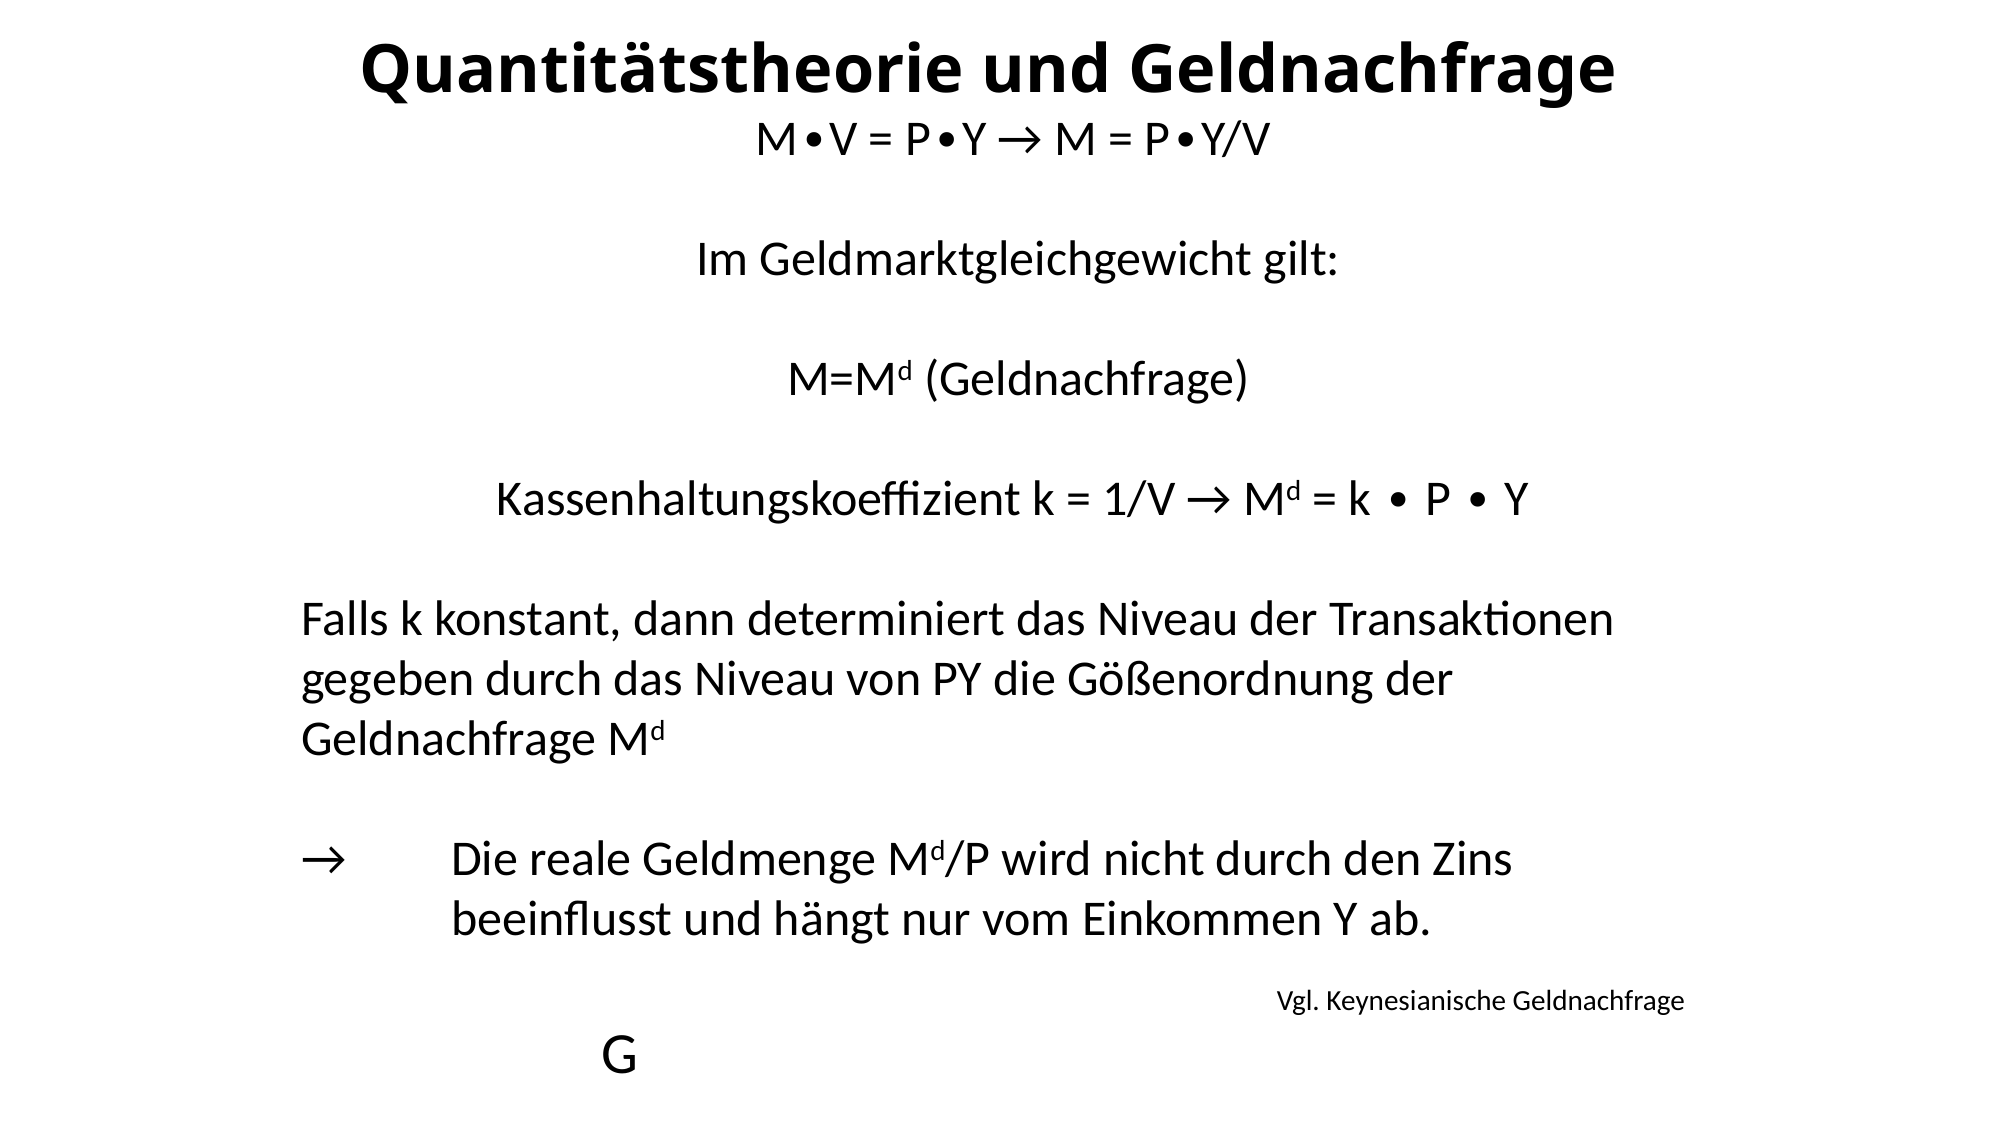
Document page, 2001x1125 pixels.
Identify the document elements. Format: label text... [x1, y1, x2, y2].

text_box Vgl. Keynesianische Geldnachfrage [1262, 973, 1831, 1024]
text_box Quantitätstheorie und Geldnachfrage [249, 4, 1728, 127]
